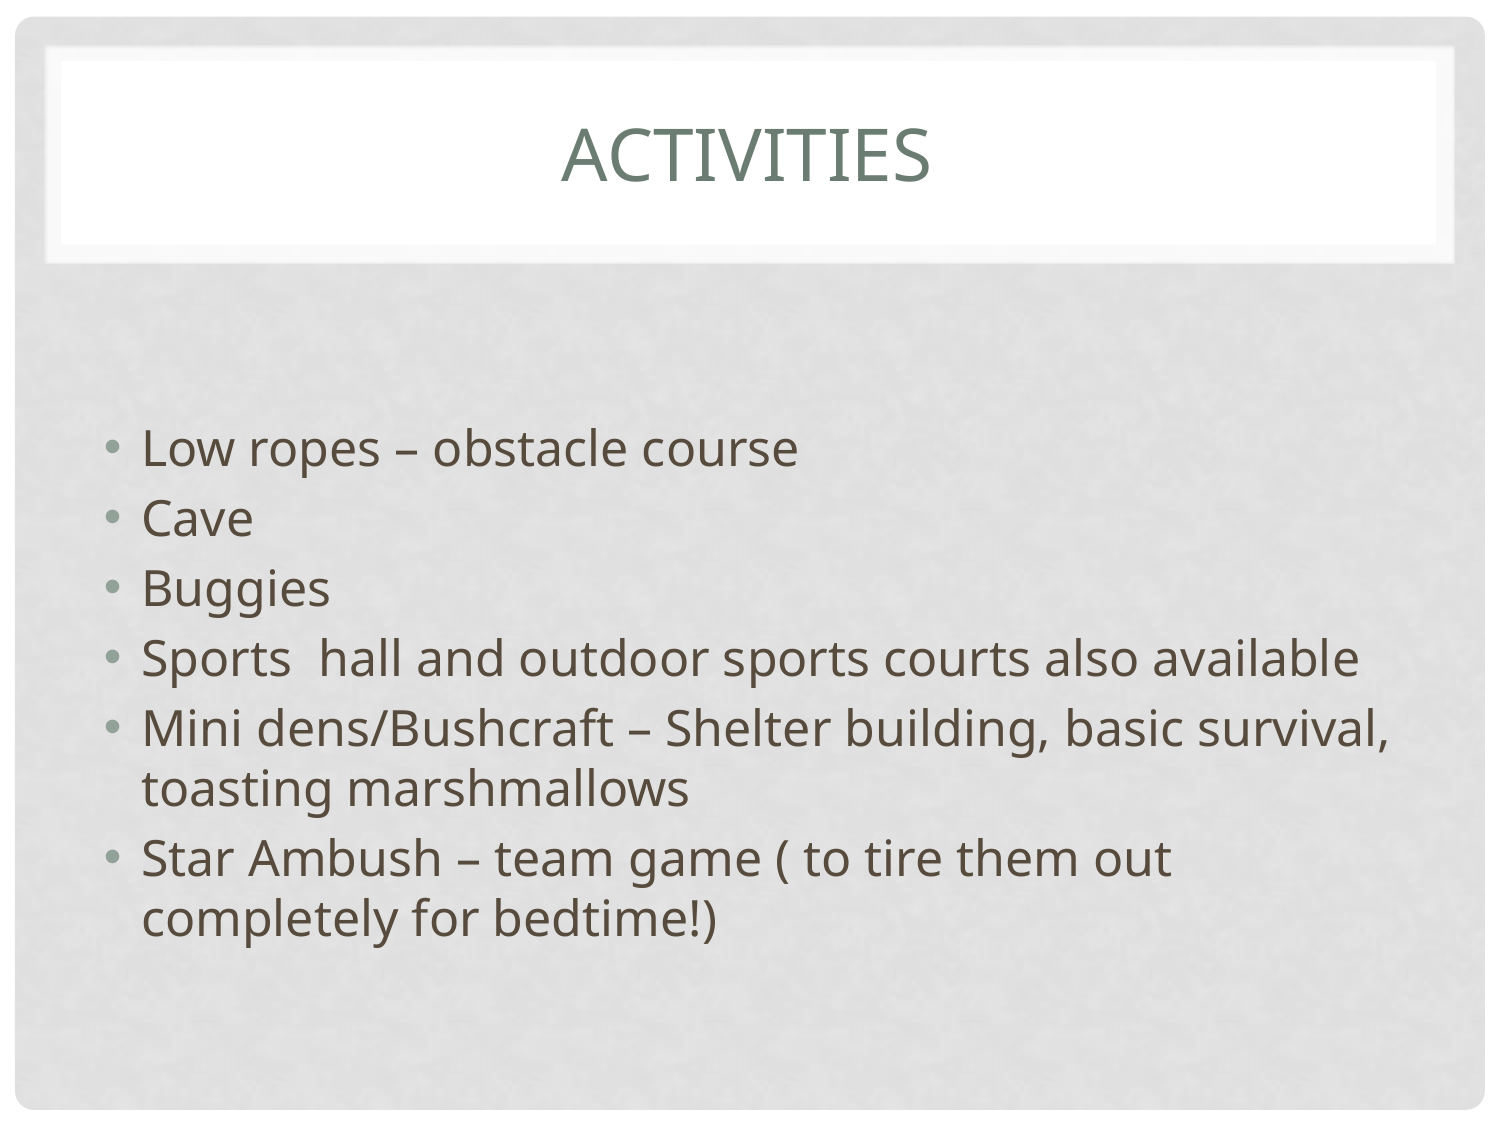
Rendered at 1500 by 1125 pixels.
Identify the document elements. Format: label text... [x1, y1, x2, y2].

list Low ropes – obstacle course Cave Buggies Sports hall and outdoor sports courts also available Mini dens/Bushcraft – Shelter building, basic survival, toasting marshmallows Star Ambush – team game ( to tire them out completely for bedtime!) [69, 408, 1459, 976]
title Activities [69, 66, 1425, 238]
